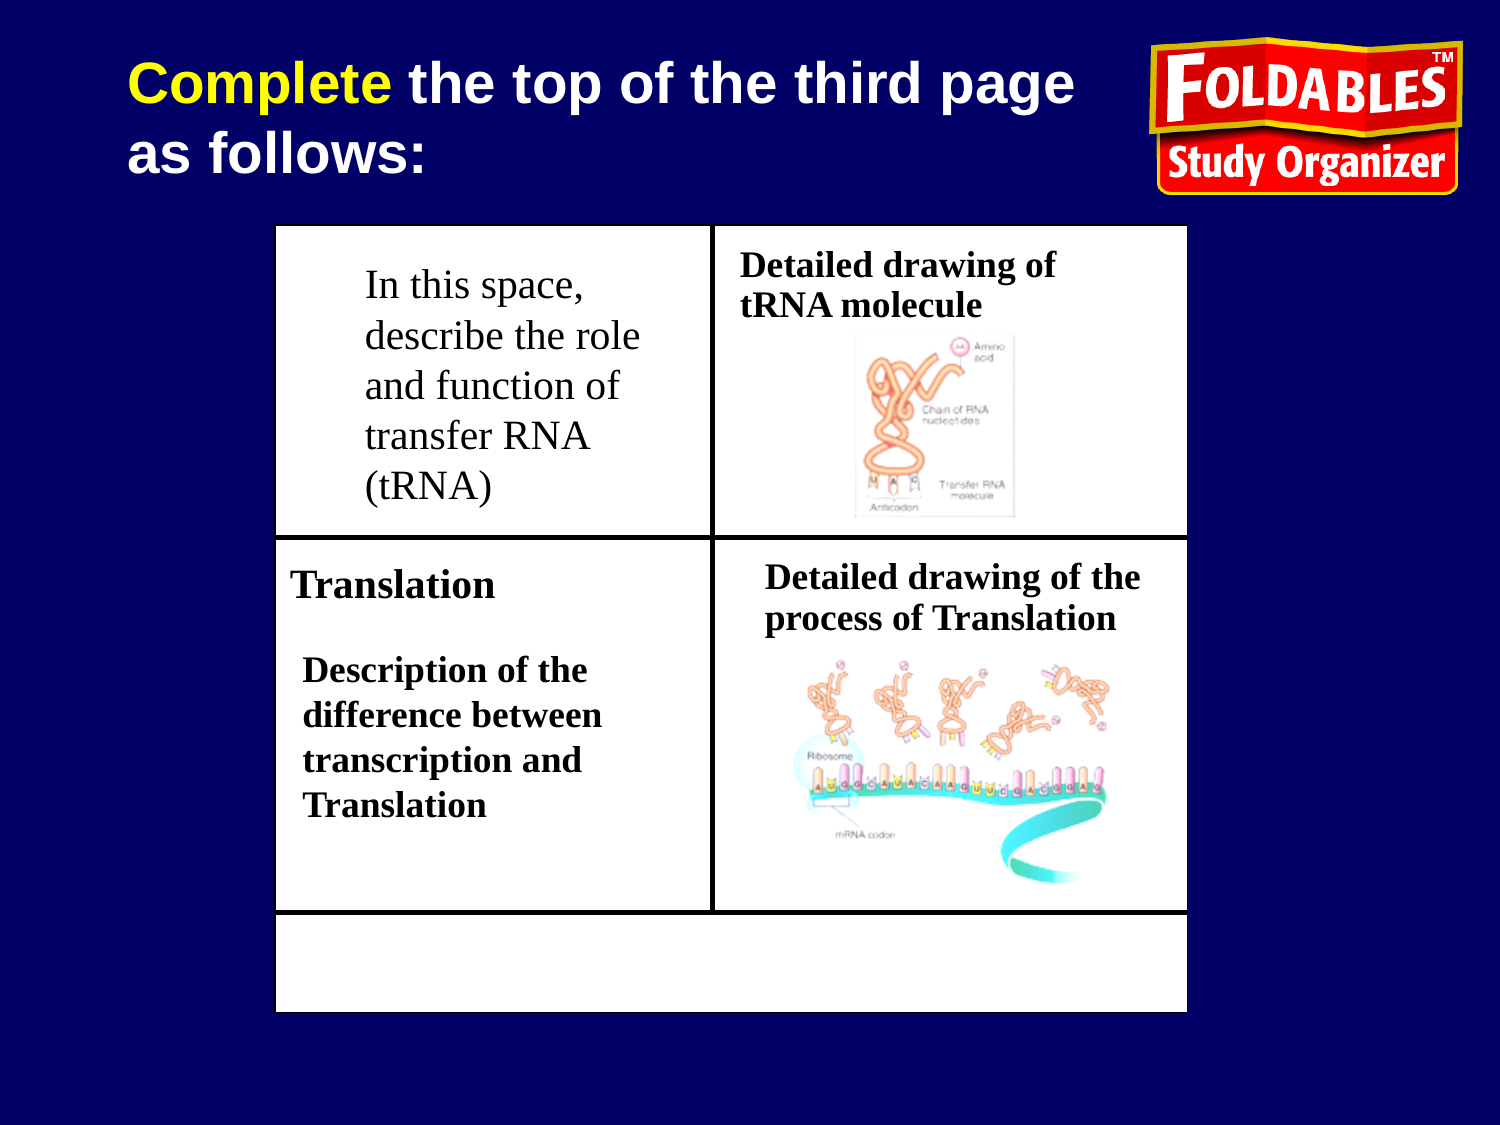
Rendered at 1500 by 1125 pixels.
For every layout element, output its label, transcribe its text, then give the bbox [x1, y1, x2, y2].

text_box Description of the difference between transcription and Translation [287, 637, 688, 833]
text_box Detailed drawing of tRNA molecule [725, 237, 1150, 334]
text_box [274, 913, 1188, 1013]
text_box [713, 224, 1188, 537]
picture [849, 324, 1026, 526]
text_box Complete the top of the third page as follows: [112, 37, 1125, 193]
text_box In this space, describe the role and function of transfer RNA (tRNA) [350, 249, 675, 515]
text_box [274, 538, 712, 549]
text_box [274, 224, 712, 537]
text_box Detailed drawing of the process of Translation [750, 549, 1175, 646]
text_box [713, 538, 1188, 912]
text_box [274, 615, 712, 912]
picture [1149, 37, 1463, 195]
picture [774, 649, 1113, 895]
text_box Translation [274, 549, 725, 615]
